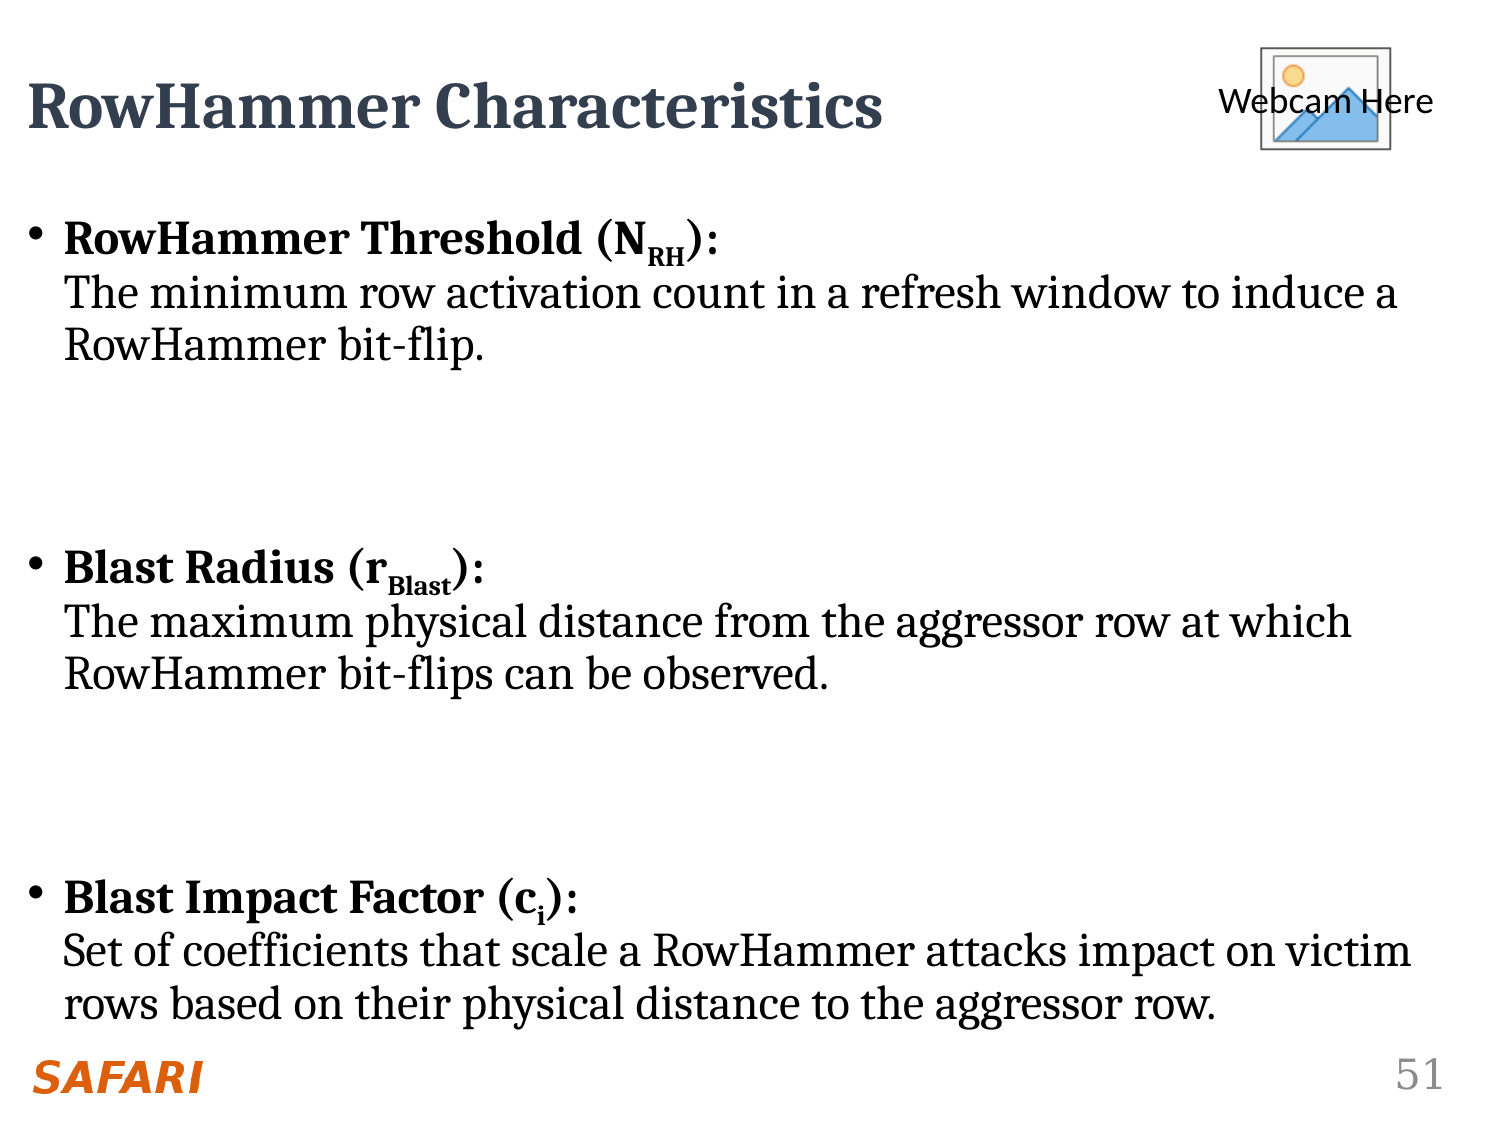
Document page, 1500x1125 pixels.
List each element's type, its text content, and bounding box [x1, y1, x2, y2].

picture [31, 1051, 209, 1104]
picture [1152, 0, 1500, 198]
title RowHammer Characteristics [12, 8, 1147, 196]
list RowHammer Threshold (NRH): The minimum row activation count in a refresh window to induce a RowHammer bit-flip. Blast Radius (rBlast): The maximum physical distance from the aggressor row at which RowHammer bit-flips can be observed. Blast Impact Factor (ci): Set of coefficients that scale a RowHammer attacks impact on victim rows based on their physical distance to the aggressor row. [12, 199, 1487, 1043]
